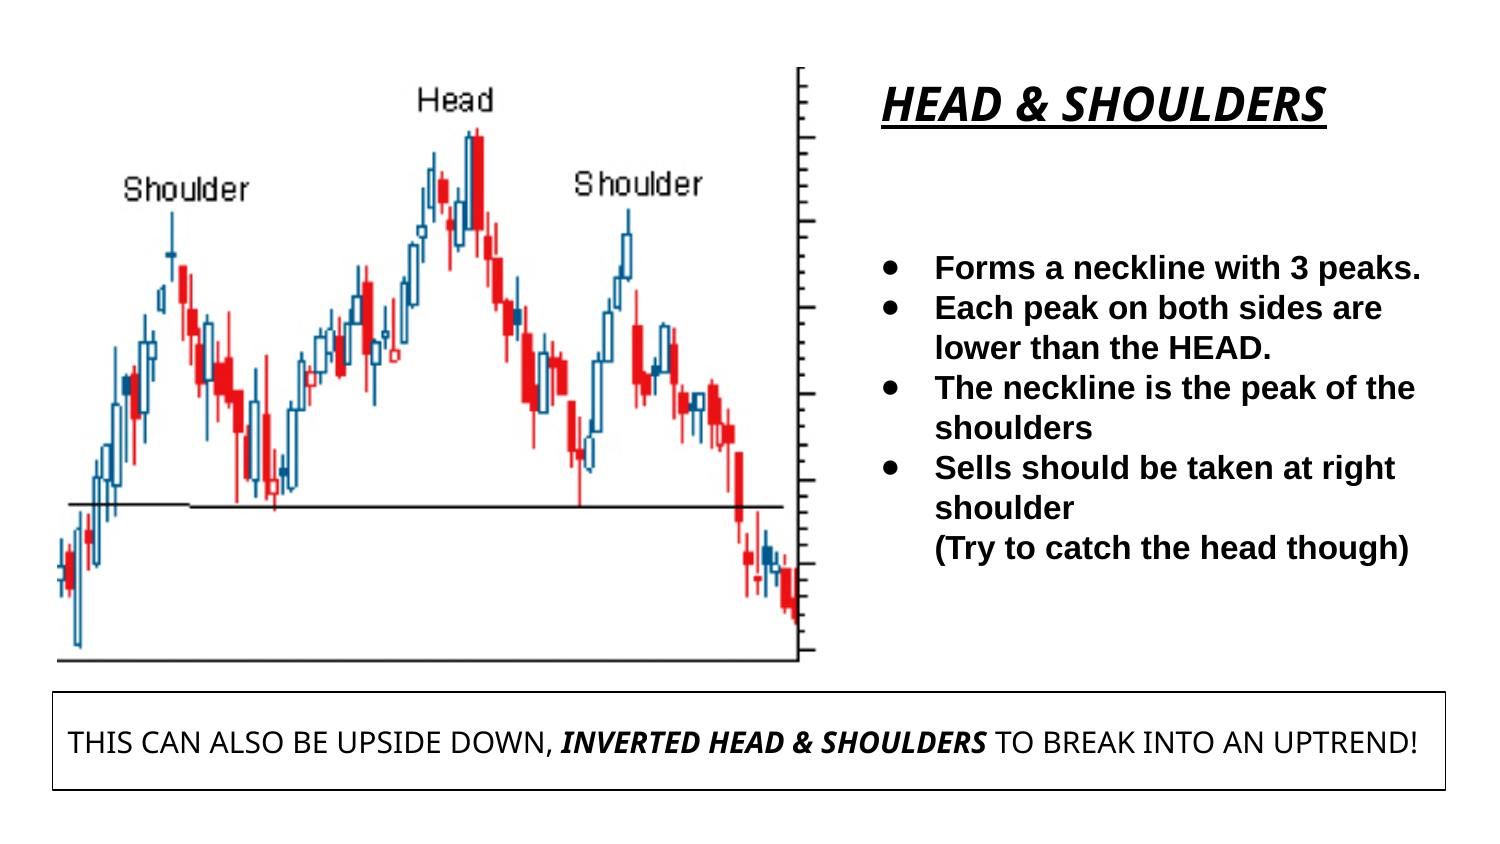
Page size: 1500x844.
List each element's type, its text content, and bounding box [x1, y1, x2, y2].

text_box HEAD & SHOULDERS [865, 58, 1427, 146]
list THIS CAN ALSO BE UPSIDE DOWN, INVERTED HEAD & SHOULDERS TO BREAK INTO AN UPTREND! [52, 692, 1446, 791]
text_box Forms a neckline with 3 peaks. Each peak on both sides are lower than the HEAD. The neckline is the peak of the shoulders Sells should be taken at right shoulder (Try to catch the head though) [844, 121, 1449, 680]
picture [24, 24, 826, 668]
